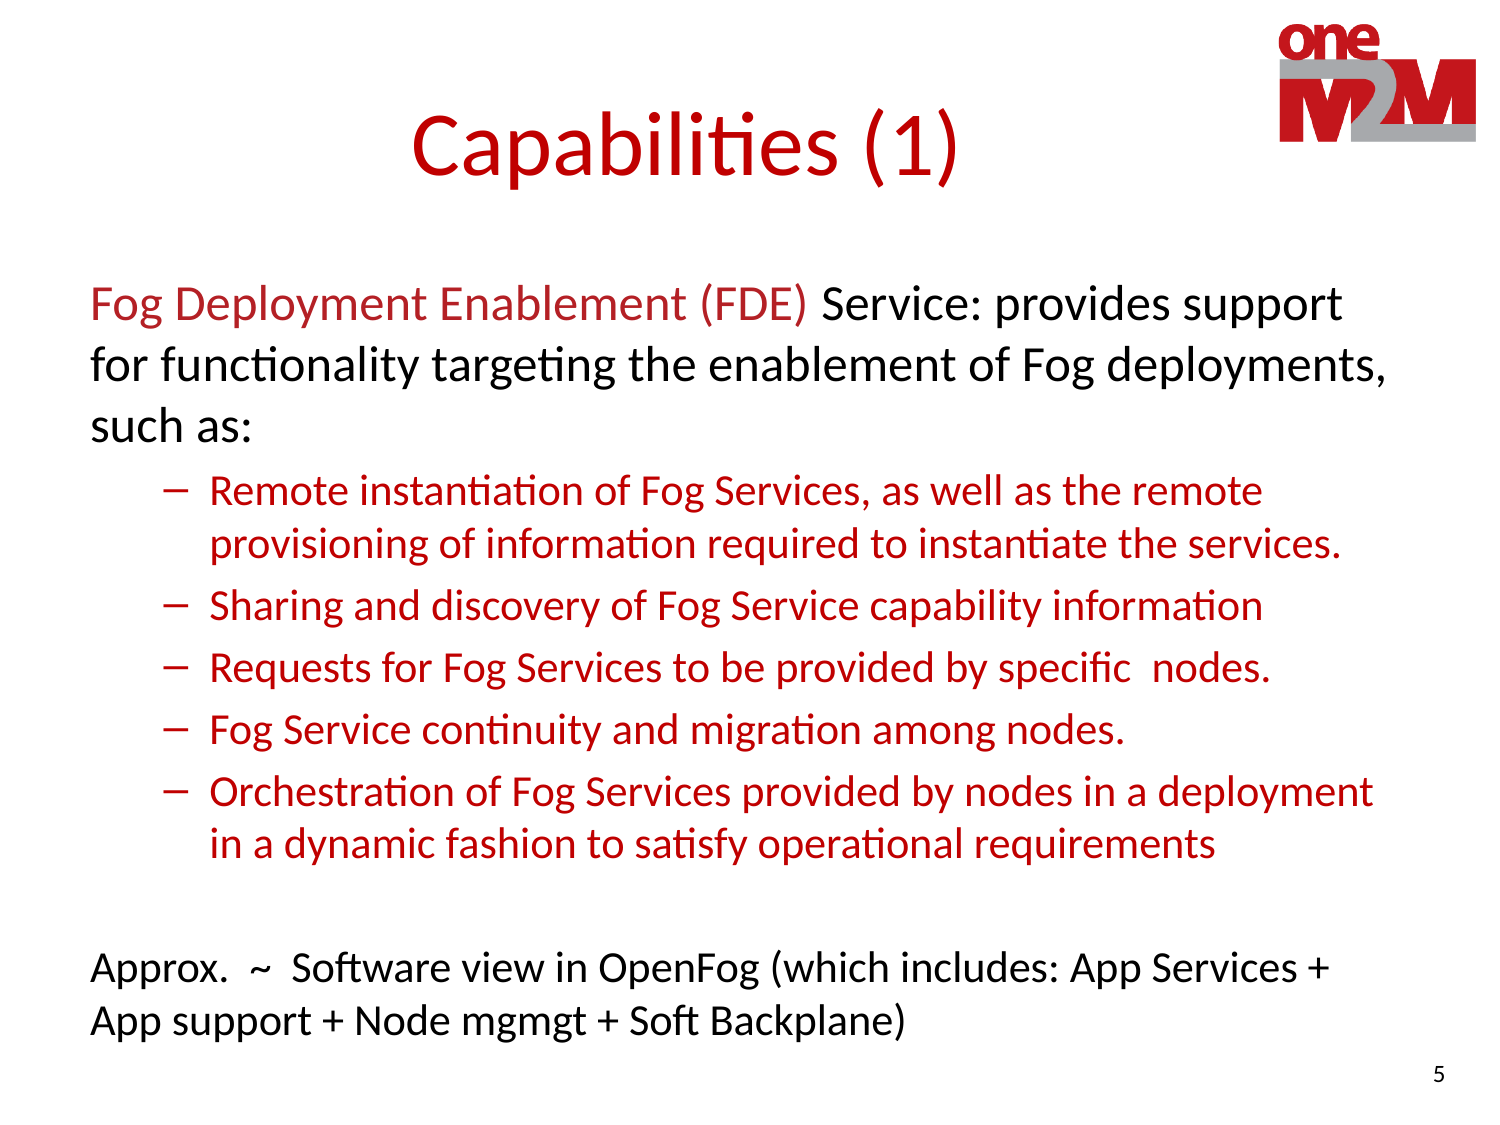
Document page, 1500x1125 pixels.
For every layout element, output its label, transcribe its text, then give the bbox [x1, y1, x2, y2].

picture [1254, 0, 1500, 168]
list Fog Deployment Enablement (FDE) Service: provides support for functionality targeting the enablement of Fog deployments, such as: Remote instantiation of Fog Services, as well as the remote provisioning of information required to instantiate the services. Sharing and discovery of Fog Service capability information Requests for Fog Services to be provided by specific nodes. Fog Service continuity and migration among nodes. Orchestration of Fog Services provided by nodes in a deployment in a dynamic fashion to satisfy operational requirements Approx. ~ Software view in OpenFog (which includes: App Services + App support + Node mgmgt + Soft Backplane) [74, 262, 1426, 1063]
title Capabilities (1) [74, 44, 1301, 233]
